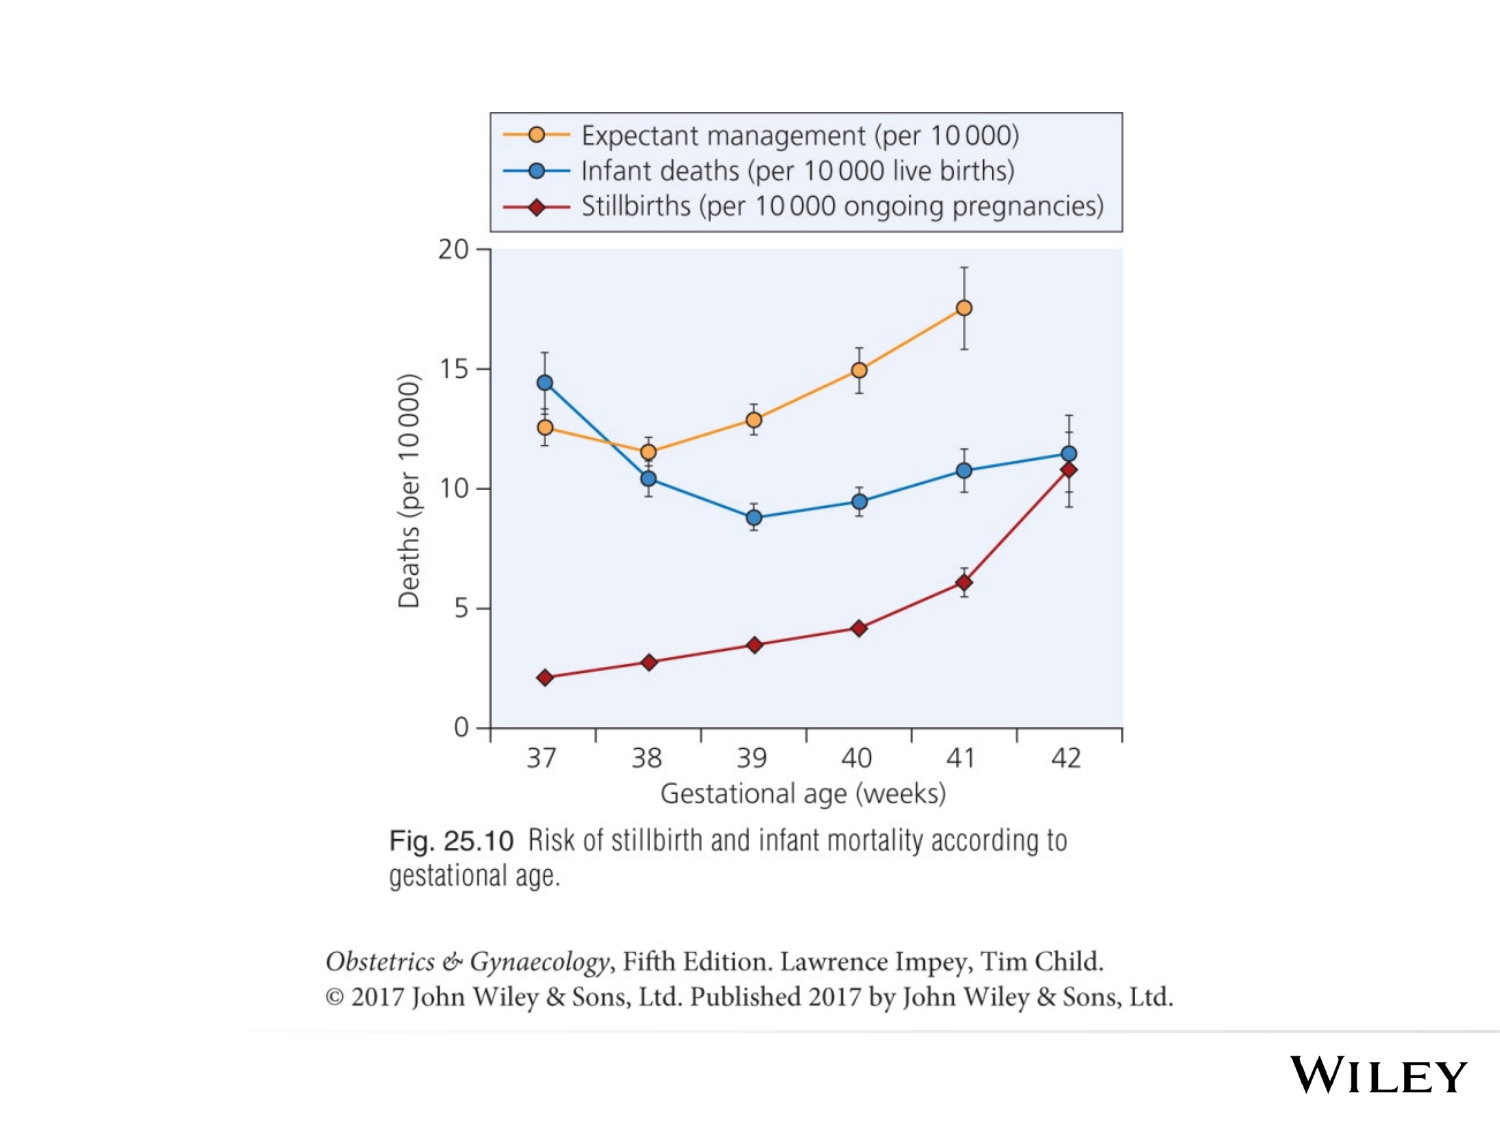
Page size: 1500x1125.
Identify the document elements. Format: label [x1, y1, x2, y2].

picture [326, 112, 1174, 1013]
picture [0, 1030, 1500, 1125]
